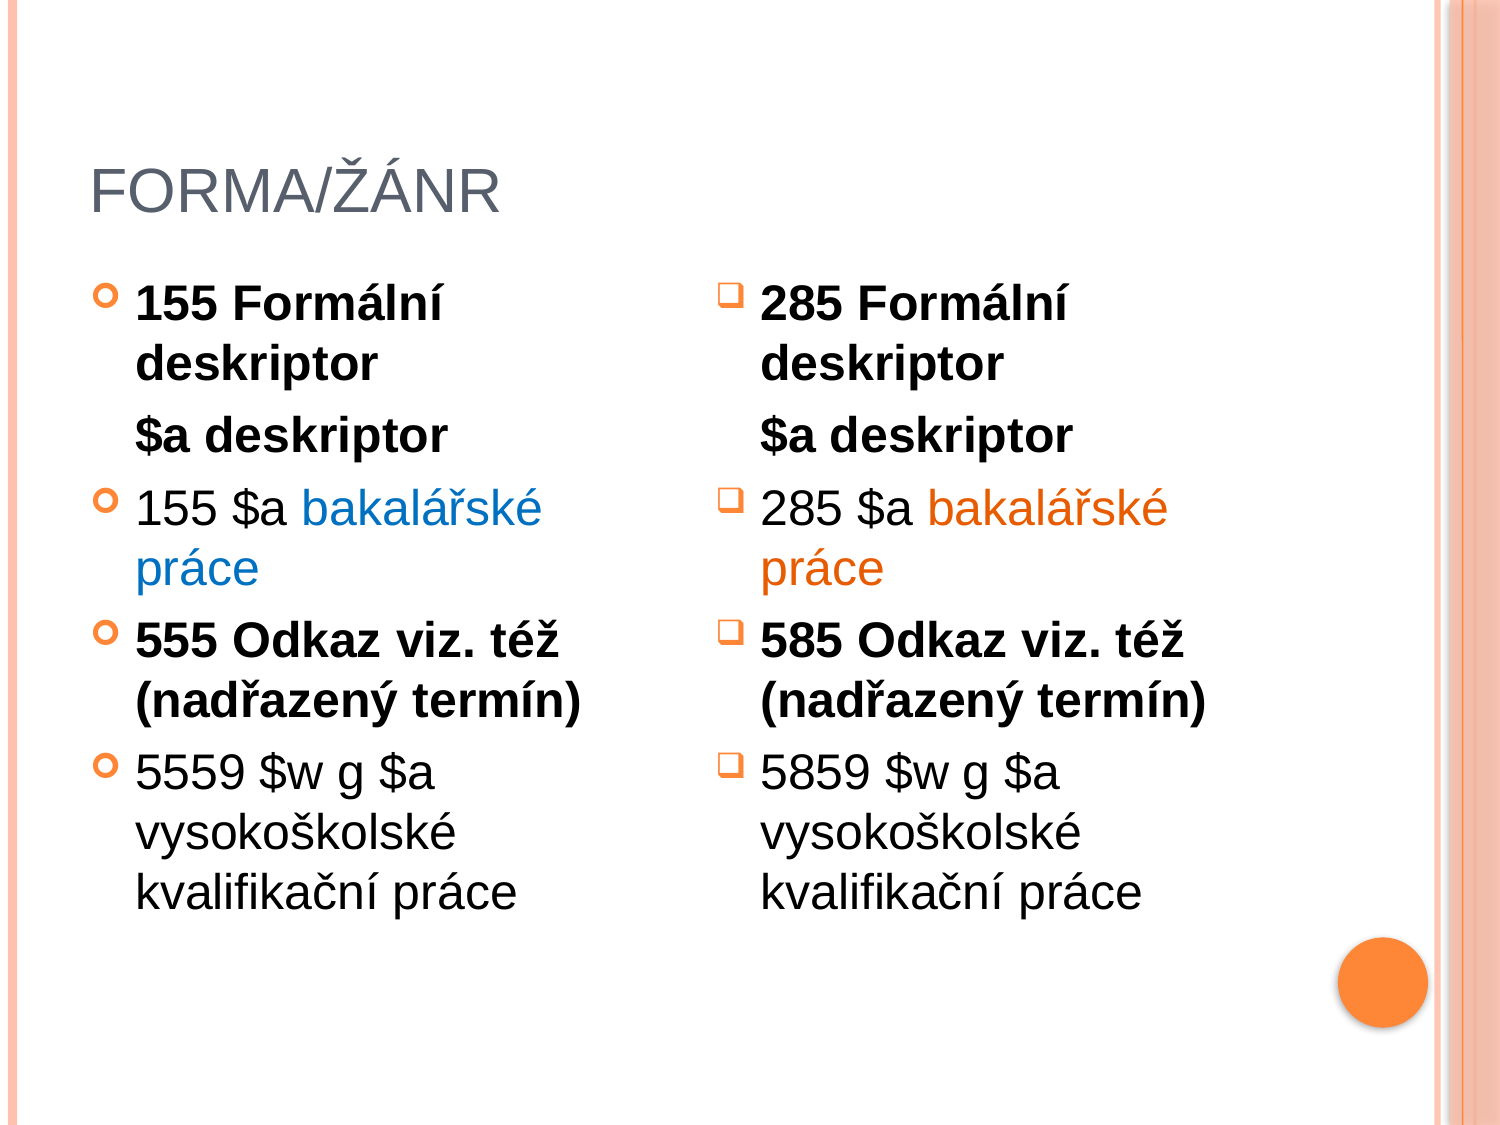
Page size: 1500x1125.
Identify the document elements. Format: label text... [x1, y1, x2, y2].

title Forma/žánr [75, 45, 1300, 233]
list 285 Formální deskriptor $a deskriptor 285 $a bakalářské práce 585 Odkaz viz. též (nadřazený termín) 5859 $w g $a vysokoškolské kvalifikační práce [700, 262, 1301, 1013]
list 155 Formální deskriptor $a deskriptor 155 $a bakalářské práce 555 Odkaz viz. též (nadřazený termín) 5559 $w g $a vysokoškolské kvalifikační práce [74, 262, 676, 1013]
